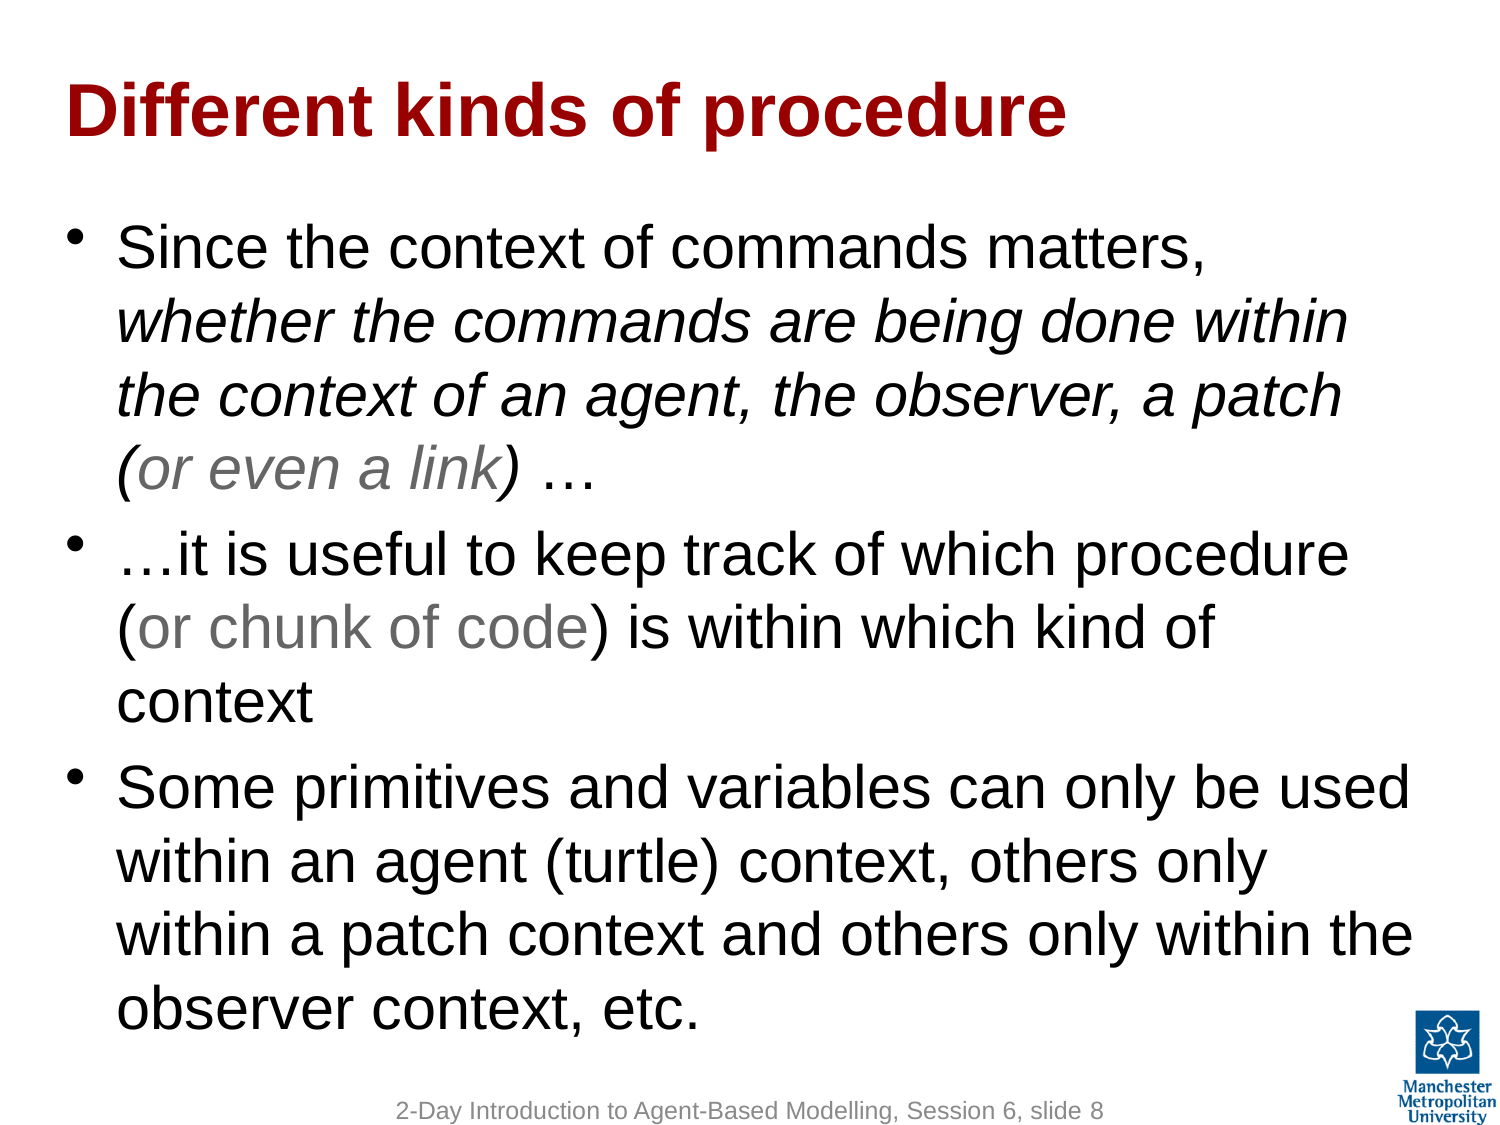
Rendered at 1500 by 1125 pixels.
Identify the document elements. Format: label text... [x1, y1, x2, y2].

footer 2-Day Introduction to Agent-Based Modelling, Session 6, slide 8 [0, 1093, 1500, 1125]
list Since the context of commands matters, whether the commands are being done within the context of an agent, the observer, a patch (or even a link) … …it is useful to keep track of which procedure (or chunk of code) is within which kind of context Some primitives and variables can only be used within an agent (turtle) context, others only within a patch context and others only within the observer context, etc. [50, 200, 1438, 1050]
title Different kinds of procedure [50, 37, 1442, 175]
picture [1393, 999, 1500, 1093]
